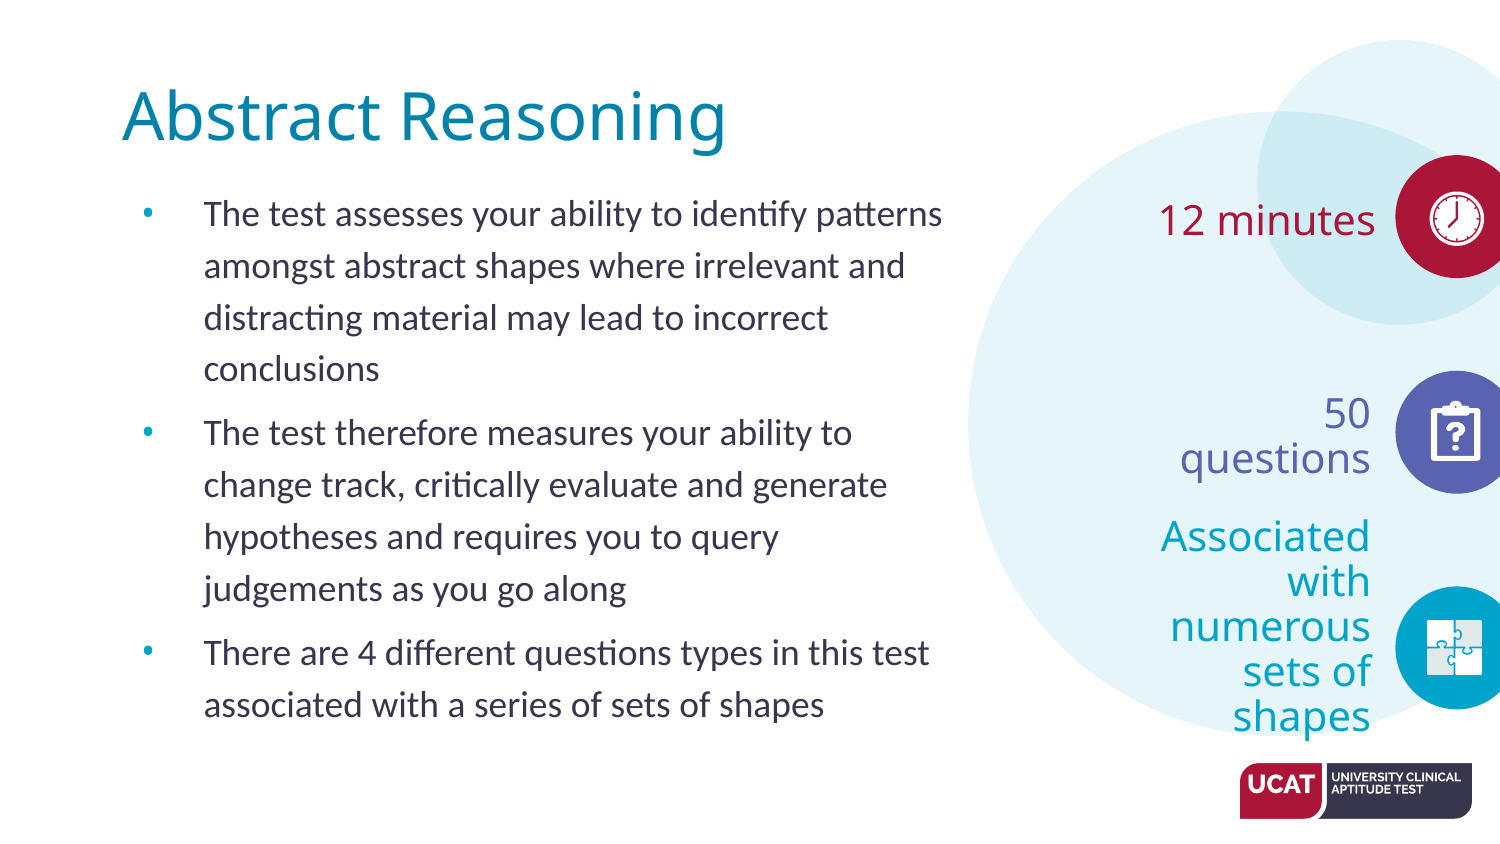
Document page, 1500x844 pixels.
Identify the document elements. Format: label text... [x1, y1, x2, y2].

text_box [1395, 154, 1500, 279]
picture [1240, 763, 1472, 819]
text_box Abstract Reasoning [122, 52, 1206, 176]
title 12 minutes [1140, 148, 1377, 296]
title Associated with numerous sets of shapes [1126, 579, 1372, 727]
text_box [1395, 586, 1500, 710]
title 50 questions [1140, 363, 1372, 511]
text_box The test assesses your ability to identify patterns amongst abstract shapes where irrelevant and distracting material may lead to incorrect conclusions The test therefore measures your ability to change track, critically evaluate and generate hypotheses and requires you to query judgements as you go along There are 4 different questions types in this test associated with a series of sets of shapes [128, 182, 961, 775]
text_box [1395, 370, 1500, 494]
